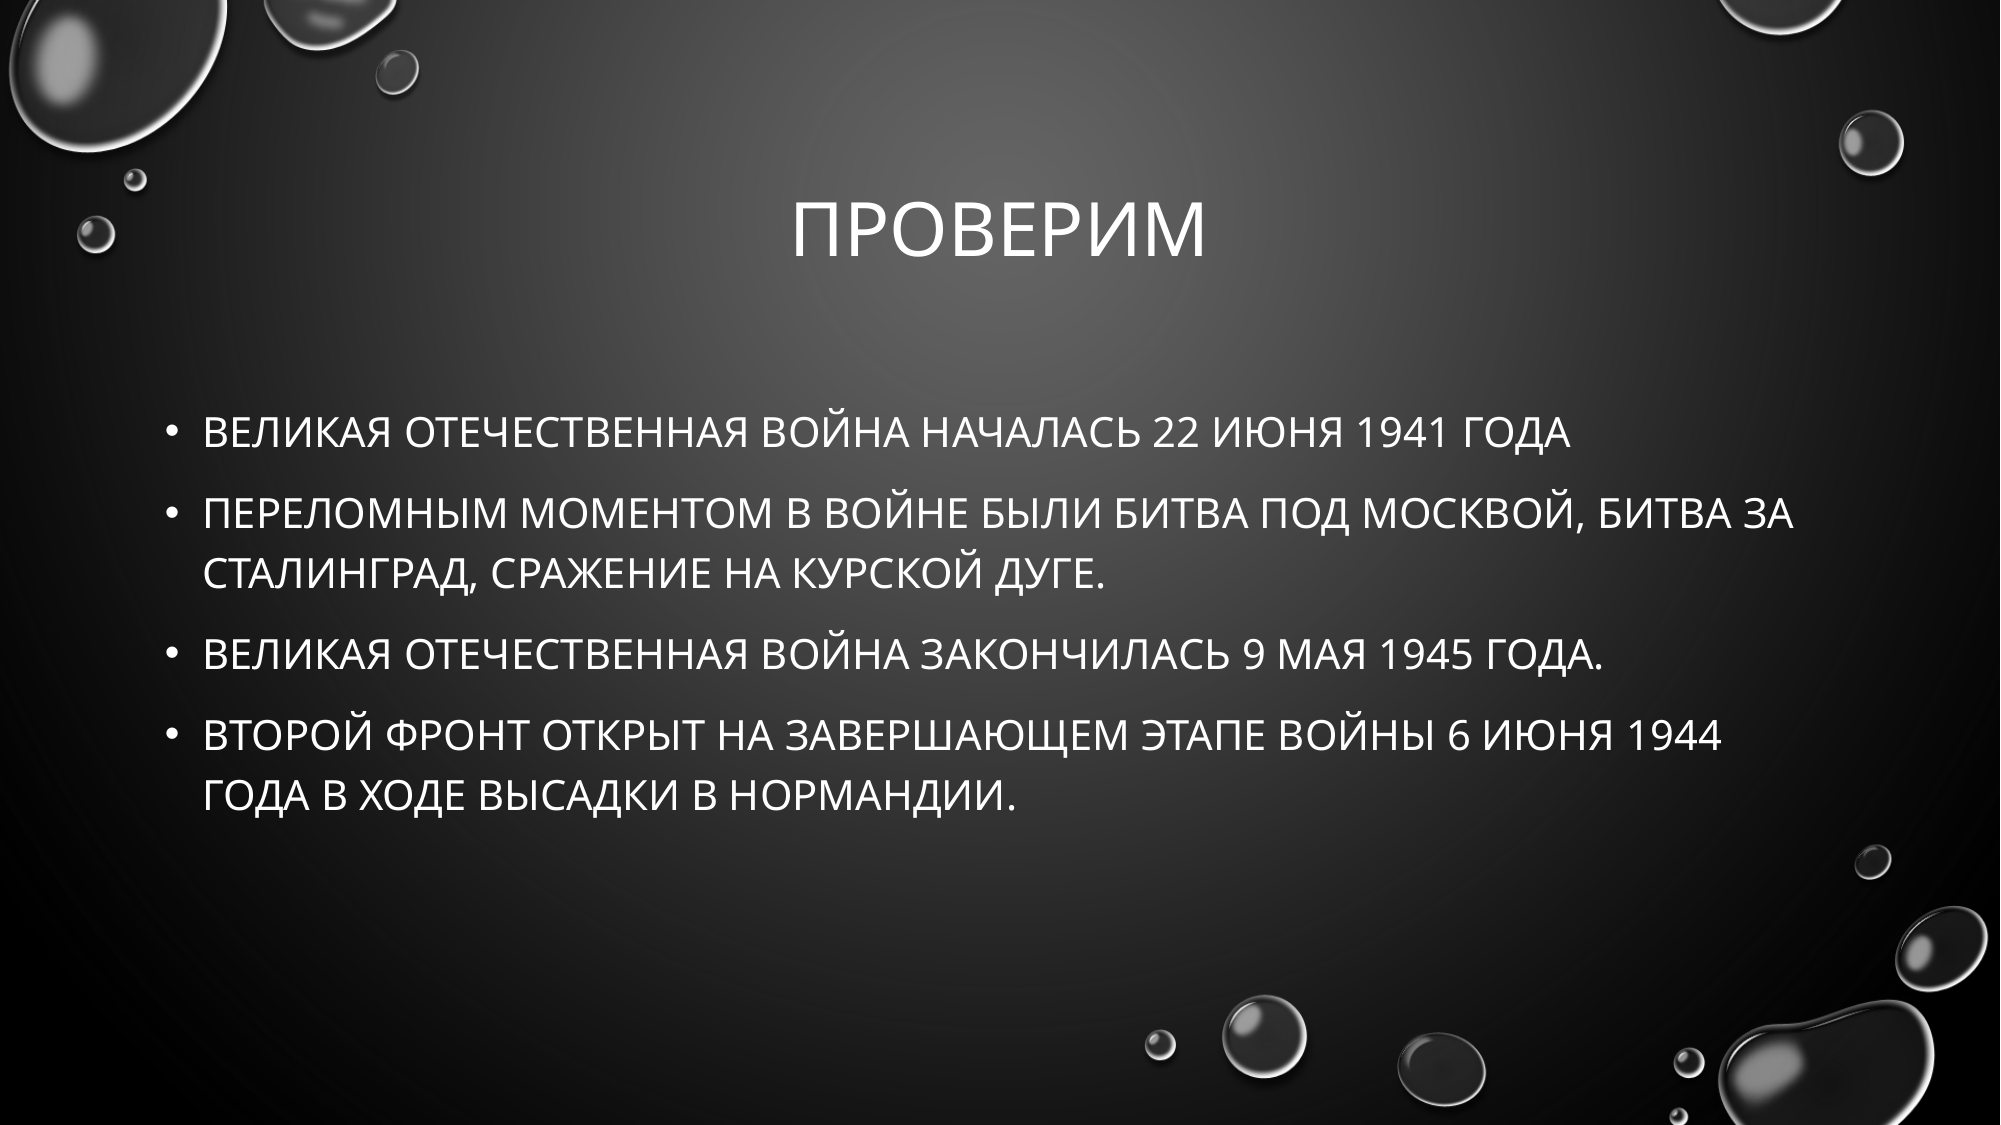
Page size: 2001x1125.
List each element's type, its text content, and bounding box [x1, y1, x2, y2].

list Великая отечественная война началась 22 июня 1941 года Переломным моментом в войне были битва под Москвой, битва за Сталинград, сражение на курской дуге. Великая отечественная война закончилась 9 мая 1945 года. Второй фронт открыт на завершающем этапе войны 6 июня 1944 года в ходе высадки в Нормандии. [149, 388, 1850, 950]
title проверим [149, 101, 1851, 364]
picture [0, 0, 2000, 1125]
